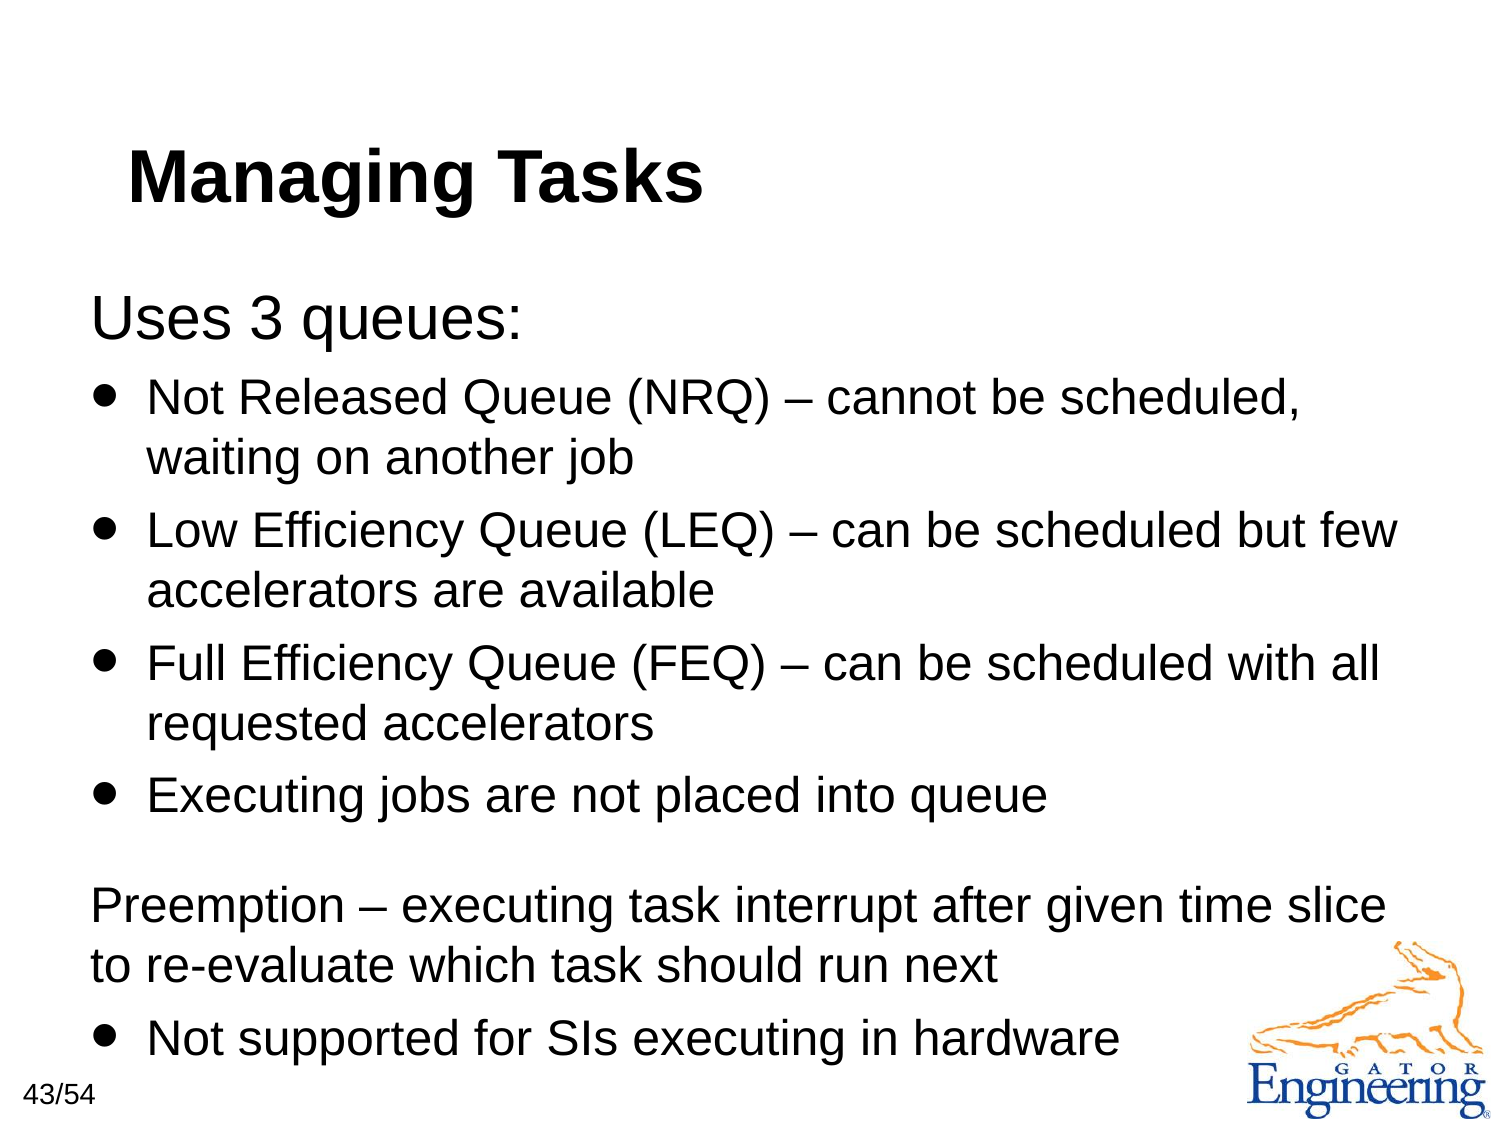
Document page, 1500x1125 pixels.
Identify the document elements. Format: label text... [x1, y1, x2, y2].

list Uses 3 queues: Not Released Queue (NRQ) – cannot be scheduled, waiting on another job Low Efficiency Queue (LEQ) – can be scheduled but few accelerators are available Full Efficiency Queue (FEQ) – can be scheduled with all requested accelerators Executing jobs are not placed into queue Preemption – executing task interrupt after given time slice to re-evaluate which task should run next Not supported for SIs executing in hardware [75, 262, 1425, 1078]
text_box [1247, 941, 1491, 1119]
text_box 43/54 [8, 1068, 115, 1119]
title Managing Tasks [75, 45, 1425, 233]
